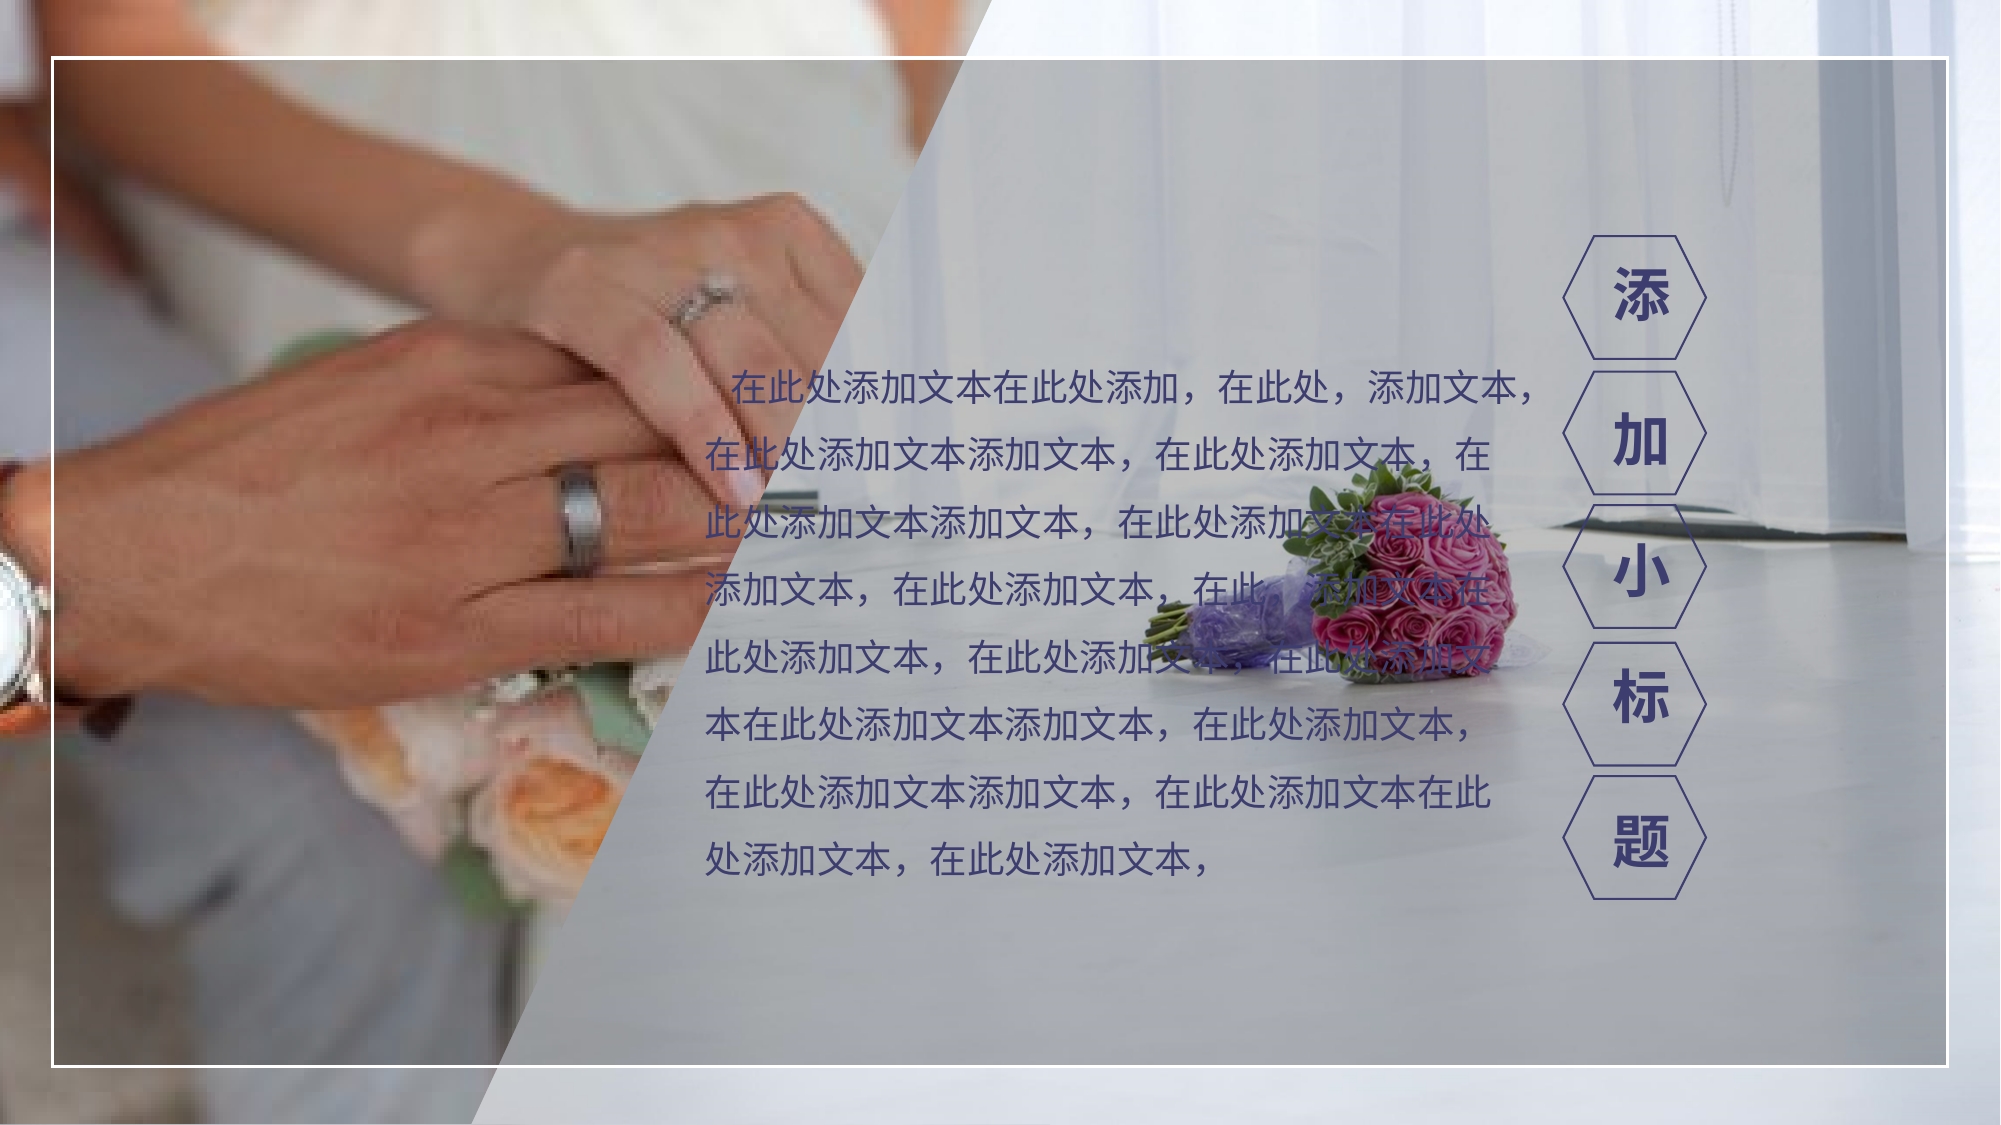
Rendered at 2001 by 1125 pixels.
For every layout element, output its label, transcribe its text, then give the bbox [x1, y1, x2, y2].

text_box 在此处添加文本在此处添加，在此处，添加文本，在此处添加文本添加文本，在此处添加文本，在此处添加文本添加文本，在此处添加文本在此处添加文本，在此处添加文本，在此，添加文本在此处添加文本，在此处添加文本，在此处添加文本在此处添加文本添加文本，在此处添加文本，在此处添加文本添加文本，在此处添加文本在此处添加文本，在此处添加文本， [1051, 333, 1541, 889]
text_box [1562, 504, 1708, 629]
text_box 小 [1597, 526, 1672, 612]
text_box [1562, 641, 1708, 767]
text_box [1562, 235, 1708, 360]
text_box 加 [1597, 395, 1672, 481]
text_box 题 [1597, 798, 1672, 883]
picture [0, 0, 2001, 1125]
text_box 添 [1597, 250, 1672, 336]
text_box 标 [1597, 653, 1672, 738]
text_box [1562, 370, 1708, 496]
text_box [1562, 775, 1708, 900]
text_box [1051, 57, 1948, 1068]
